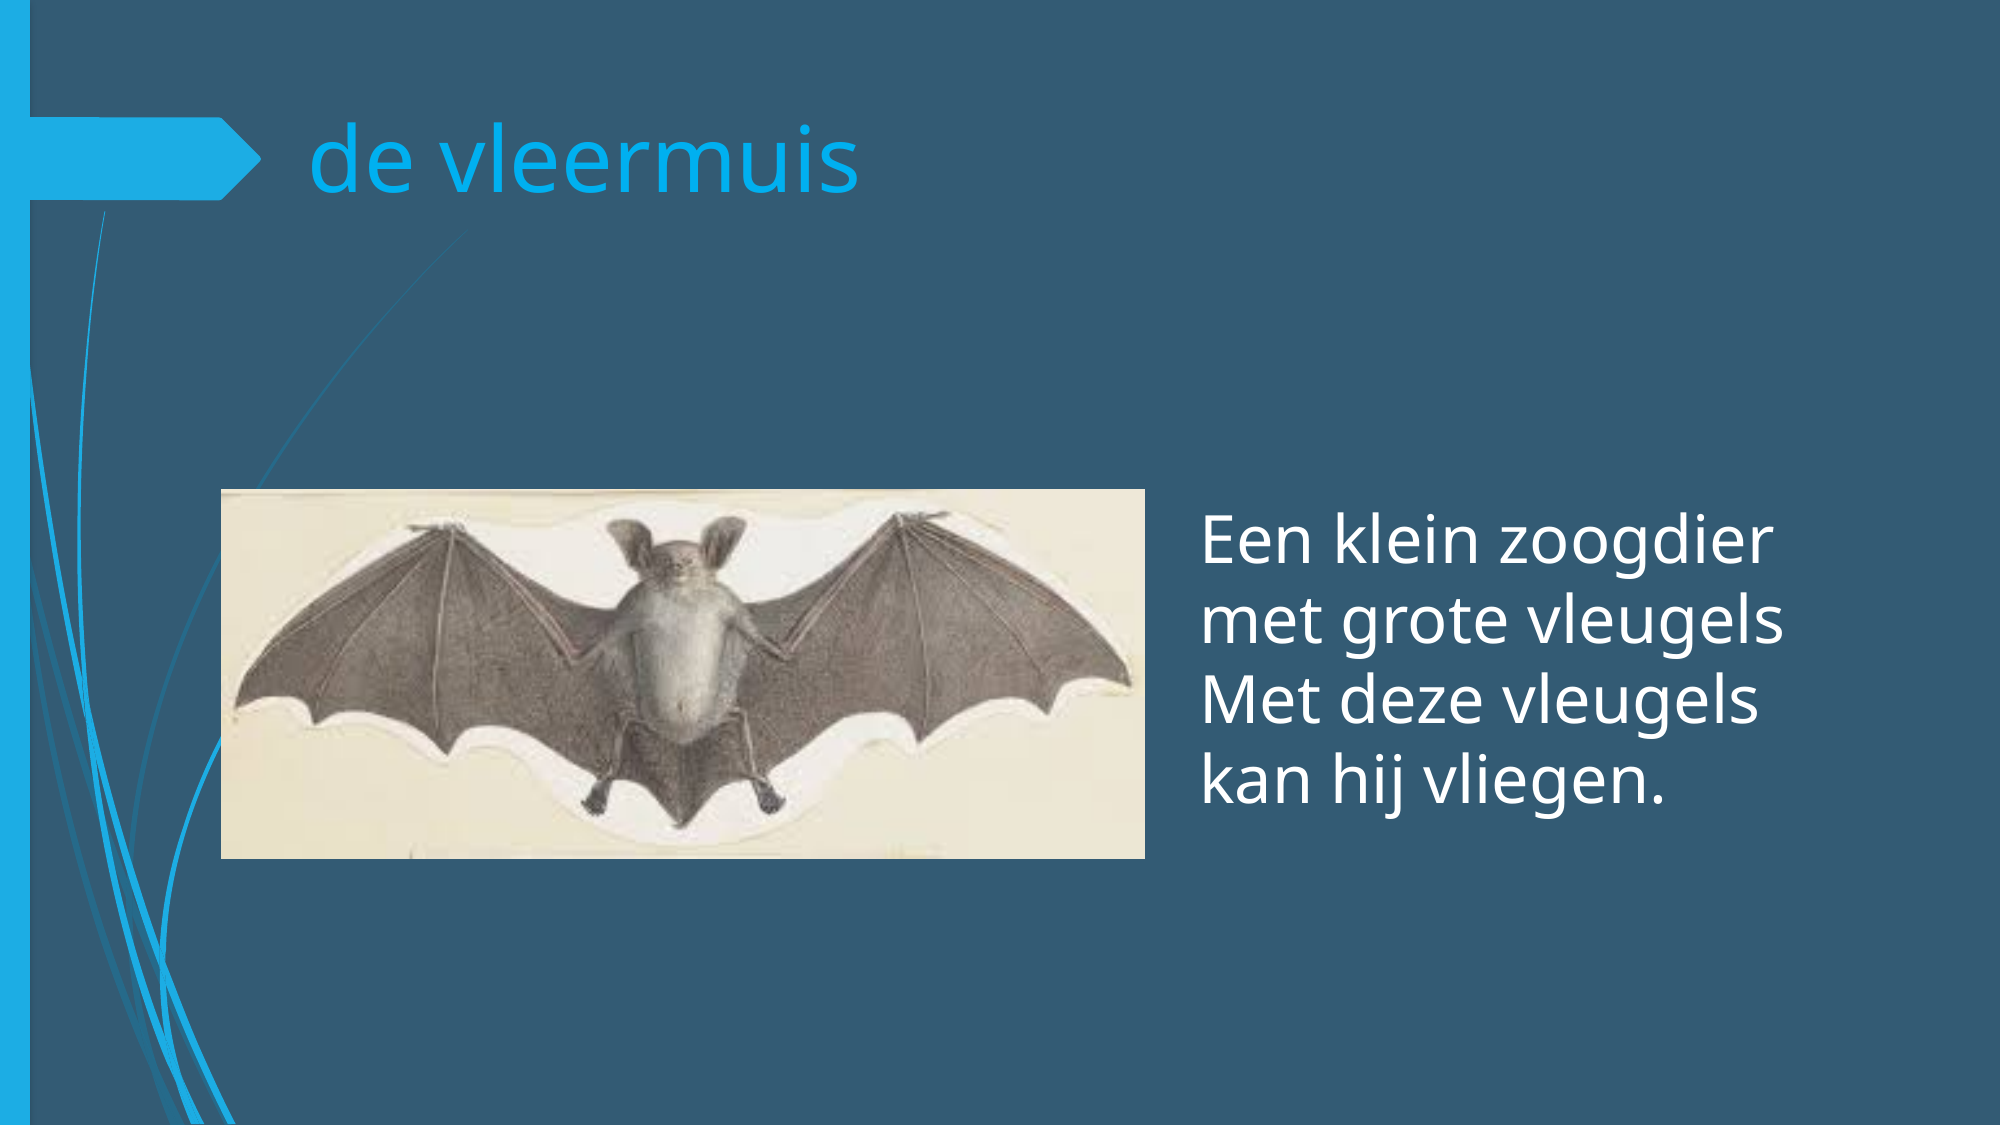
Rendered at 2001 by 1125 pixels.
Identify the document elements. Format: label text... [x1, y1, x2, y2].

title de vleermuis [292, 92, 1755, 303]
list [220, 489, 1146, 859]
text_box Een klein zoogdier met grote vleugels Met deze vleugels kan hij vliegen. [1184, 489, 1839, 825]
